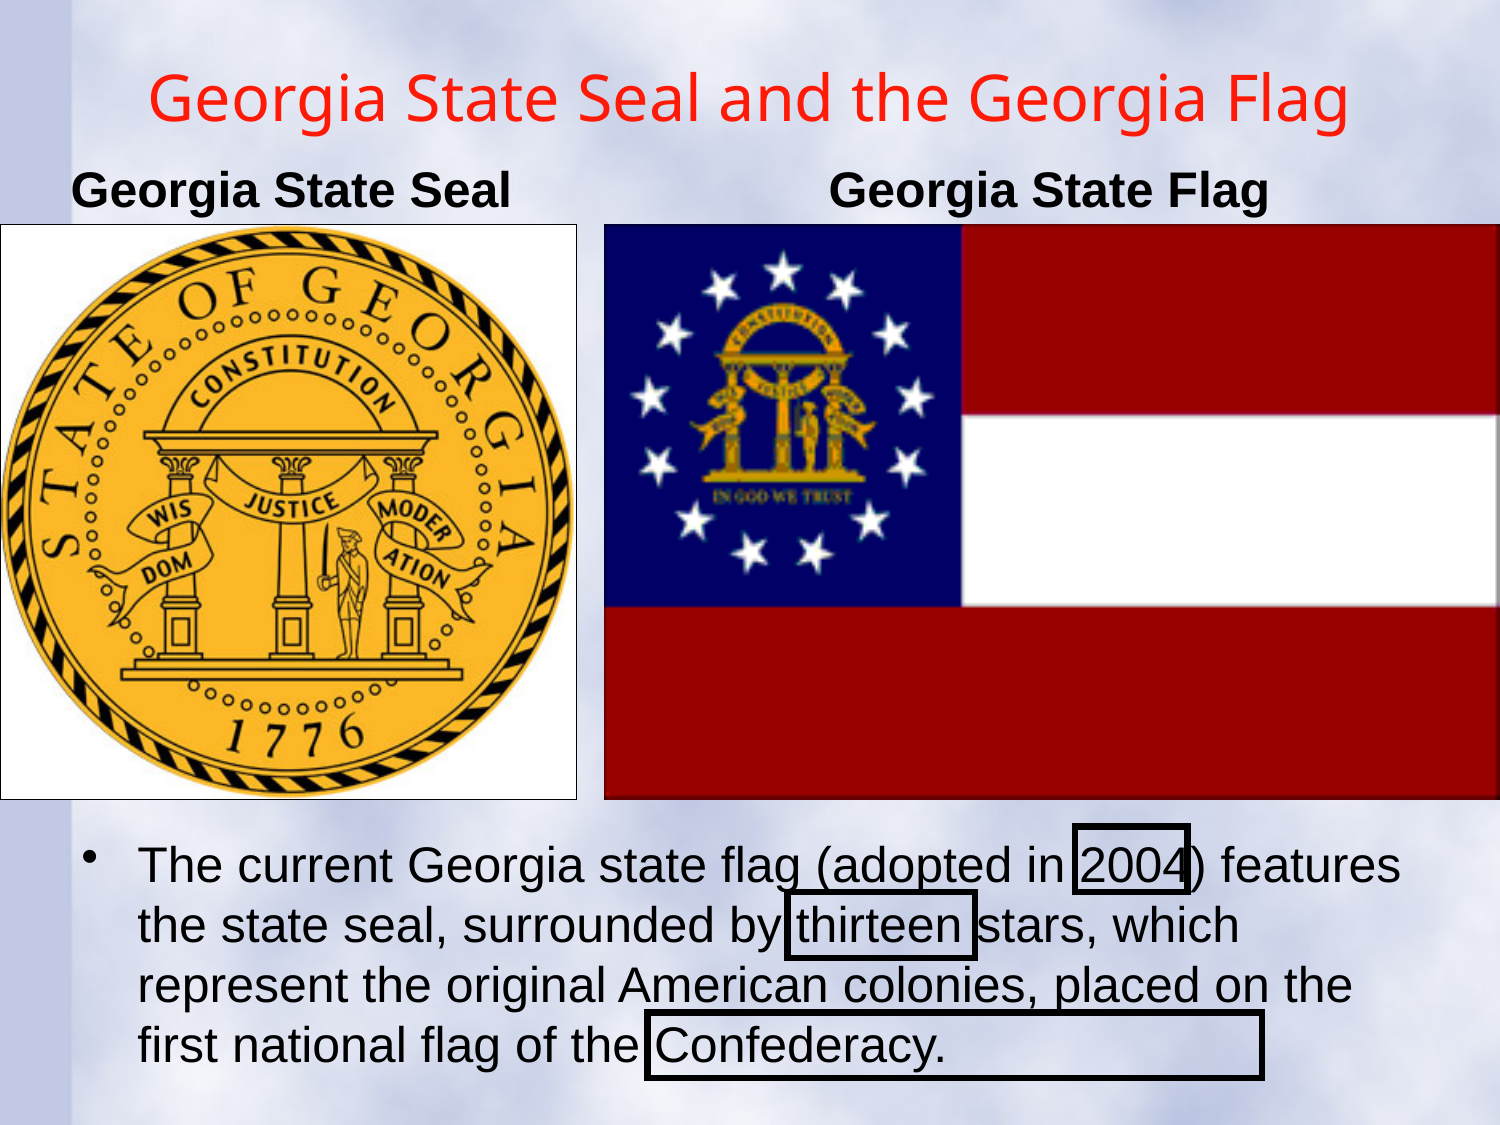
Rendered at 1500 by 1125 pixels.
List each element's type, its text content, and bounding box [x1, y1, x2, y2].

text_box [647, 1012, 1263, 1079]
title Georgia State Seal and the Georgia Flag [0, 1, 1500, 190]
text_box The current Georgia state flag (adopted in 2004) features the state seal, surrounded by thirteen stars, which represent the original American colonies, placed on the first national flag of the Confederacy. [66, 825, 1454, 1100]
text_box [787, 892, 975, 958]
text_box Georgia State Flag [599, 149, 1500, 227]
list Georgia State Seal [3, 149, 580, 227]
text_box [1074, 826, 1188, 893]
picture [0, 190, 1500, 1125]
